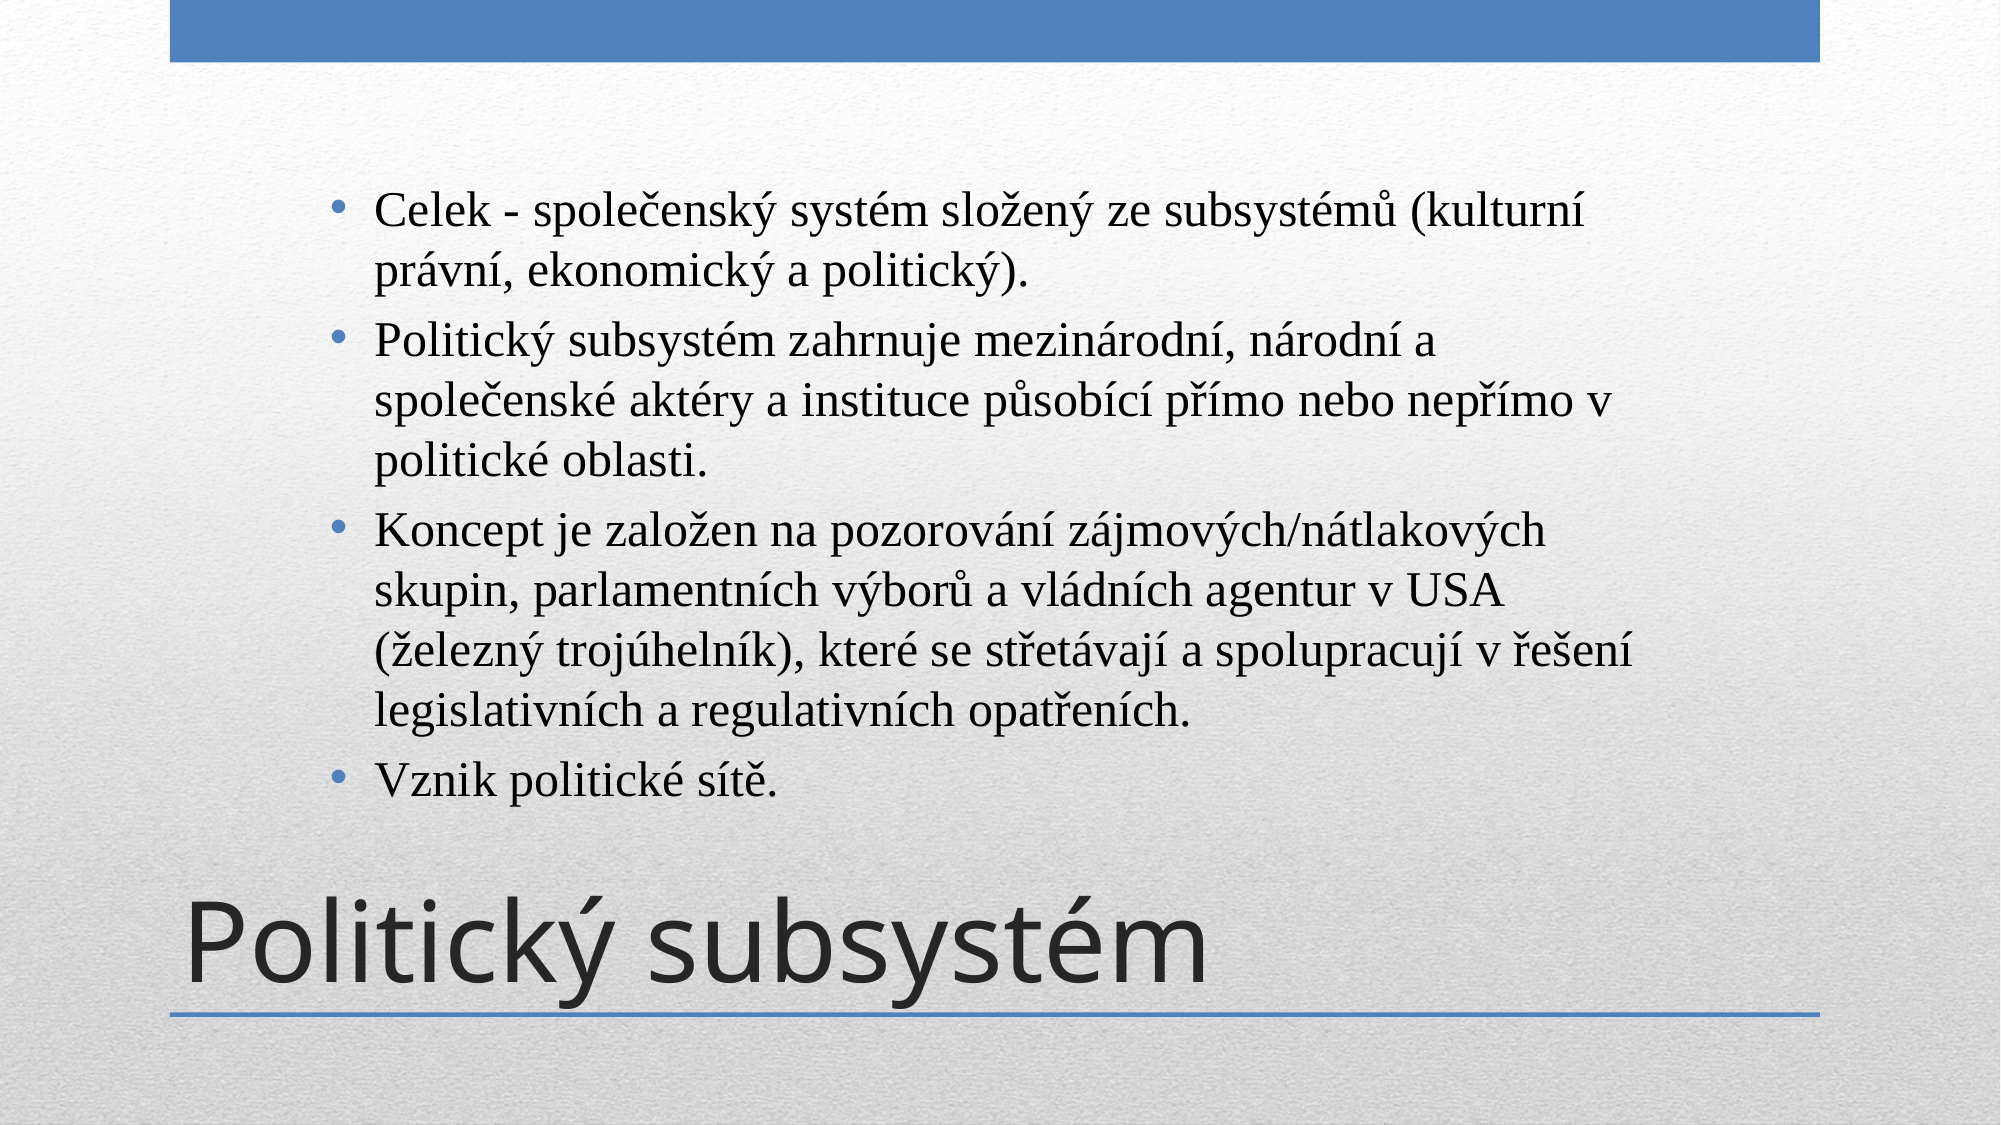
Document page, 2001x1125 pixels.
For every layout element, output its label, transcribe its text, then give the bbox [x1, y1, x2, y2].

title Politický subsystém [166, 750, 1650, 1013]
list Celek - společenský systém složený ze subsystémů (kulturní právní, ekonomický a politický). Politický subsystém zahrnuje mezinárodní, národní a společenské aktéry a instituce působící přímo nebo nepřímo v politické oblasti. Koncept je založen na pozorování zájmových/nátlakových skupin, parlamentních výborů a vládních agentur v USA (železný trojúhelník), které se střetávají a spolupracují v řešení legislativních a regulativních opatřeních. Vznik politické sítě. [314, 112, 1662, 870]
